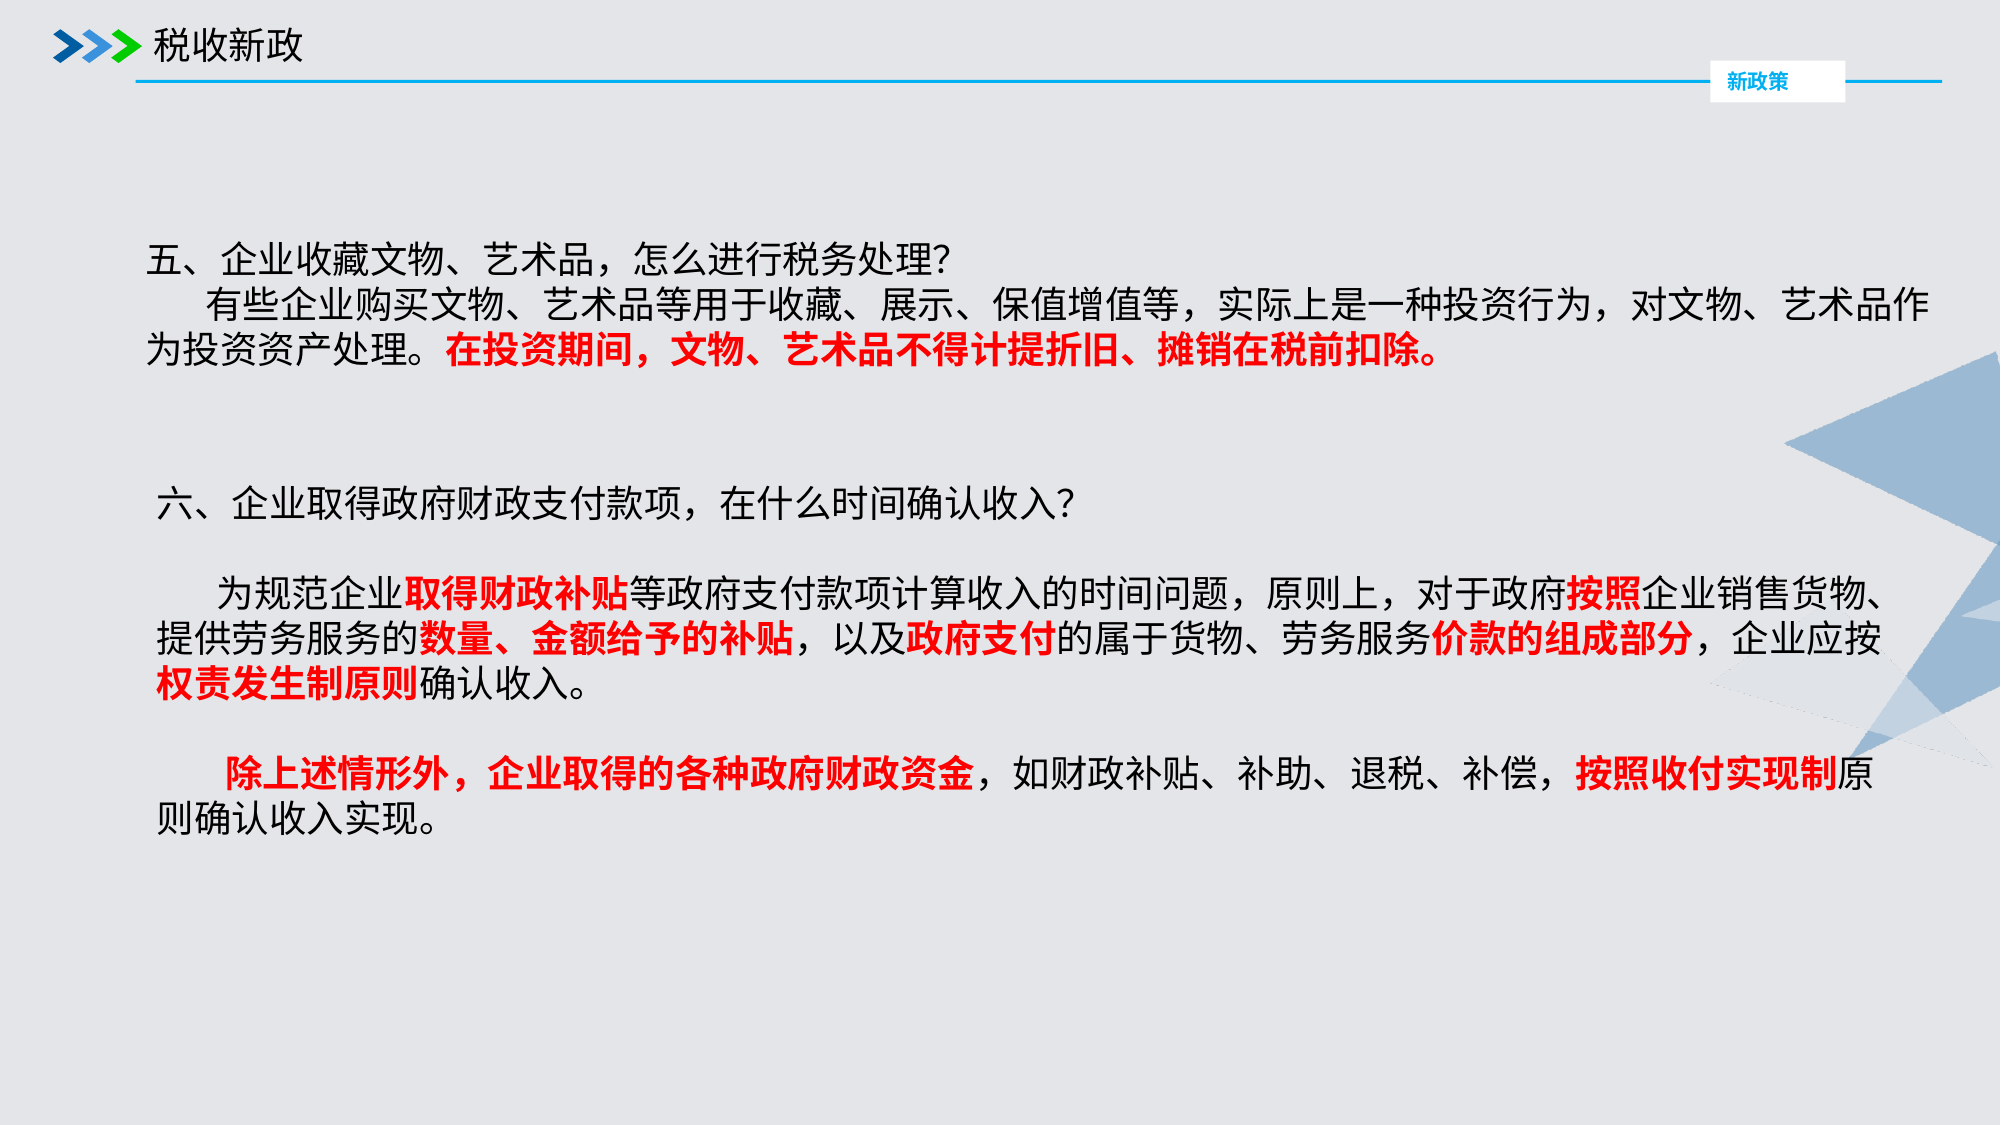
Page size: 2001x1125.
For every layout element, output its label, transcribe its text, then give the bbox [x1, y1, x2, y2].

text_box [52, 13, 1943, 103]
text_box 六、企业取得政府财政支付款项，在什么时间确认收入？ 为规范企业取得财政补贴等政府支付款项计算收入的时间问题，原则上，对于政府按照企业销售货物、提供劳务服务的数量、金额给予的补贴，以及政府支付的属于货物、劳务服务价款的组成部分，企业应按权责发生制原则确认收入。 除上述情形外，企业取得的各种政府财政资金，如财政补贴、补助、退税、补偿，按照收付实现制原则确认收入实现。 [142, 472, 1897, 848]
picture [1407, 229, 2000, 896]
text_box 五、企业收藏文物、艺术品，怎么进行税务处理？ 有些企业购买文物、艺术品等用于收藏、展示、保值增值等，实际上是一种投资行为，对文物、艺术品作为投资资产处理。在投资期间，文物、艺术品不得计提折旧、摊销在税前扣除。 [130, 228, 1948, 379]
